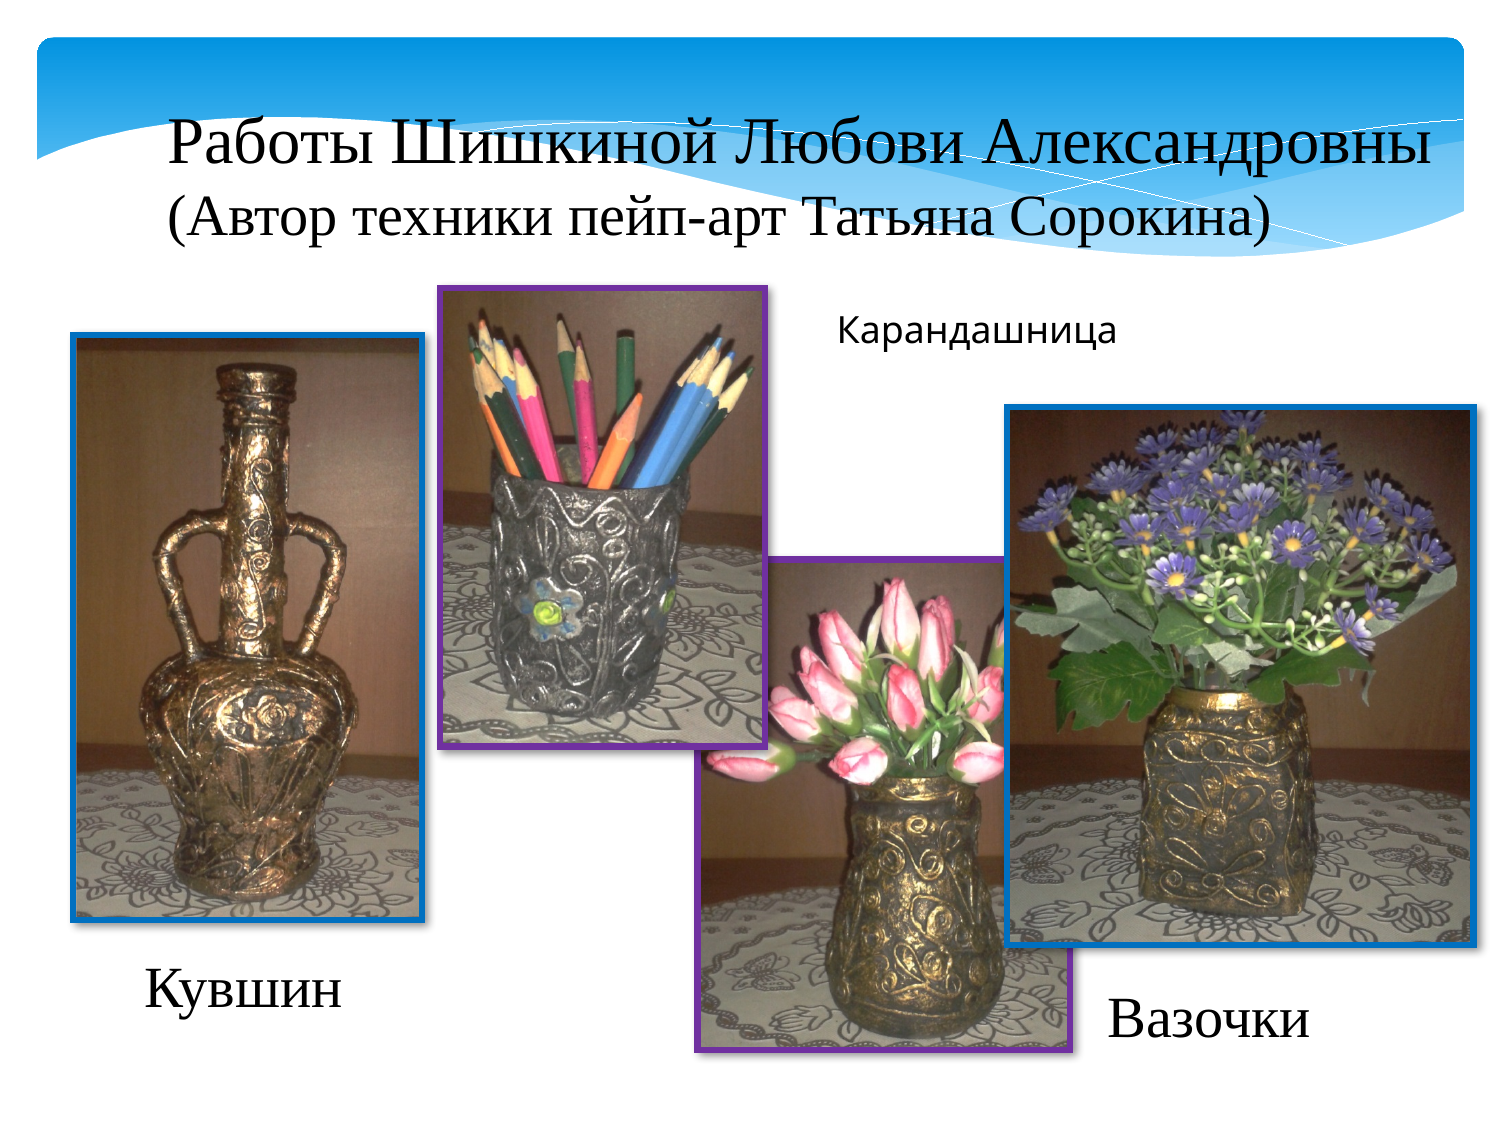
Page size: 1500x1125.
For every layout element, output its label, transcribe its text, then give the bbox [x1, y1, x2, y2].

picture [442, 290, 1471, 1048]
picture [76, 337, 420, 918]
text_box Кувшин [129, 941, 366, 1027]
text_box Вазочки [1092, 972, 1436, 1057]
text_box Работы Шишкиной Любови Александровны (Автор техники пейп-арт Татьяна Сорокина) [152, 90, 1449, 255]
text_box Карандашница [821, 298, 1134, 359]
